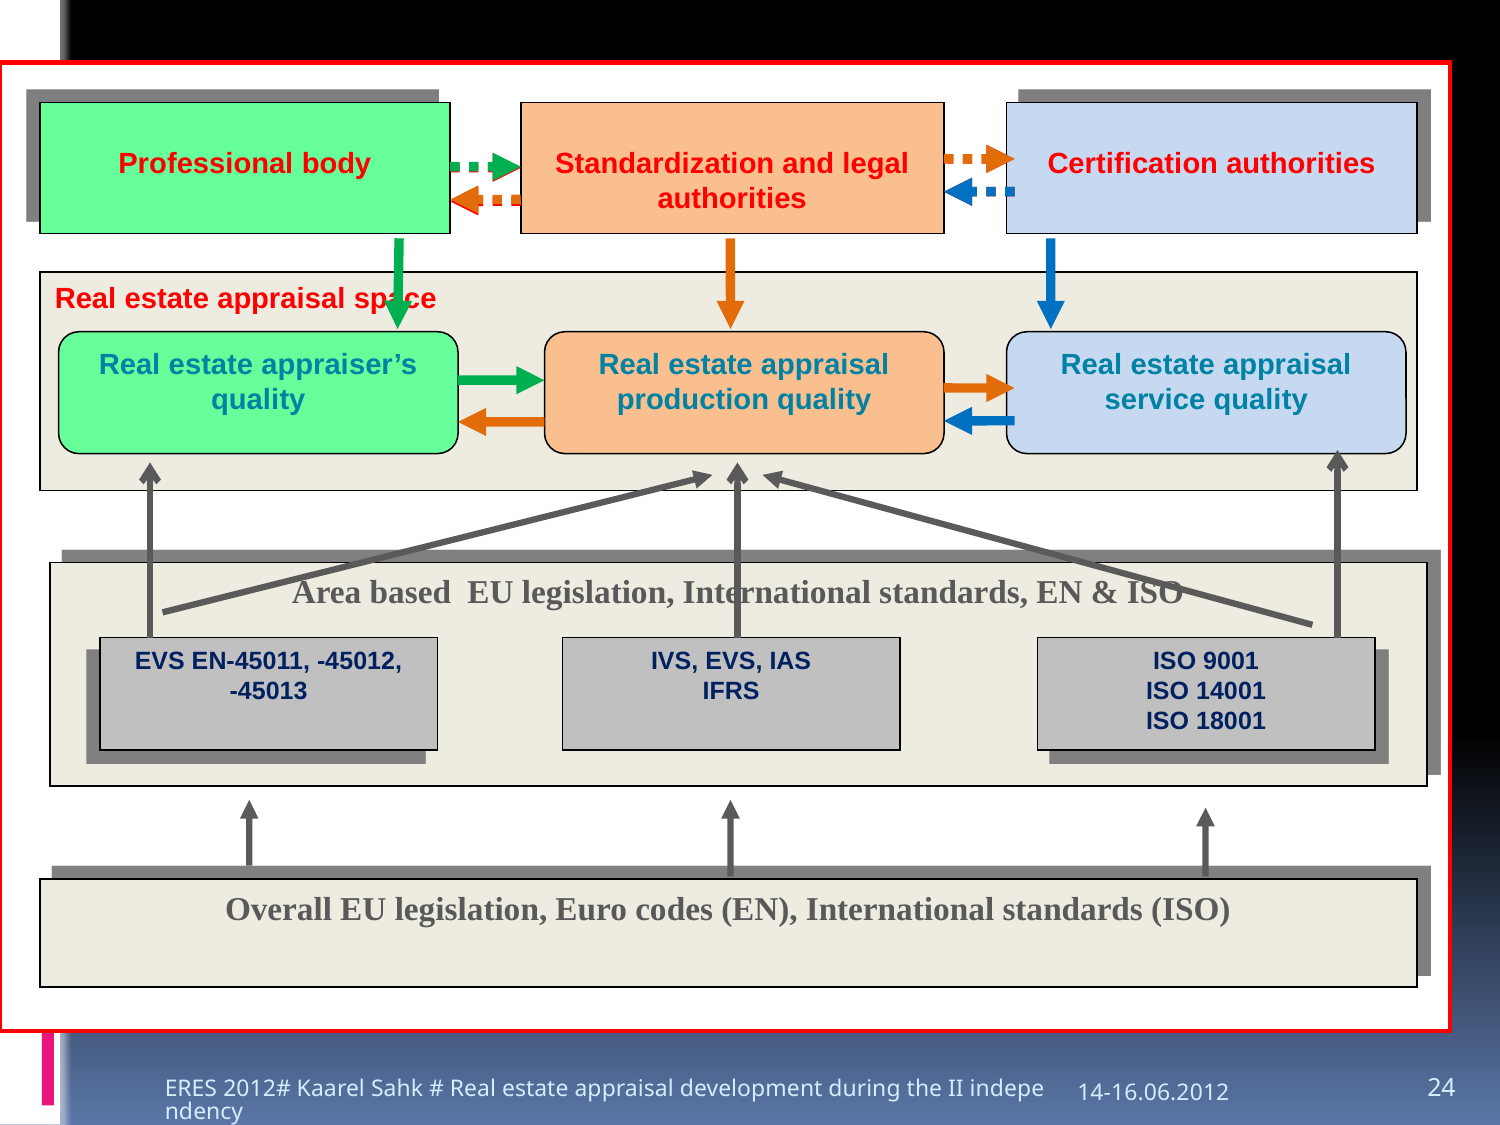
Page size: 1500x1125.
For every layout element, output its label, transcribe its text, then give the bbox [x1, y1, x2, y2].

text_box EVS EN-45011, -45012, -45013 [99, 637, 438, 750]
text_box Real estate appraiser’s quality [58, 331, 459, 454]
text_box [943, 381, 1015, 395]
text_box [1199, 807, 1212, 877]
text_box [762, 472, 1313, 625]
text_box [943, 414, 1015, 428]
text_box Real estate appraisal space [39, 271, 1417, 491]
text_box Professional body [39, 102, 451, 234]
text_box Real estate appraisal service quality [1006, 331, 1407, 454]
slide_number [1063, 1052, 1412, 1113]
text_box IVS, EVS, IAS IFRS [562, 637, 900, 750]
text_box Overall EU legislation, Euro codes (EN), International standards (ISO) [39, 879, 1417, 987]
text_box ISO 9001 ISO 14001 ISO 18001 [1037, 637, 1375, 750]
footer ERES 2012# Kaarel Sahk # Real estate appraisal development during the II independency [150, 1052, 1063, 1113]
slide_number 24 [1412, 1052, 1488, 1113]
text_box [724, 799, 737, 877]
text_box [507, 160, 521, 173]
text_box [0, 76, 1450, 1032]
text_box Standardization and legal authorities [520, 102, 944, 234]
text_box [457, 415, 545, 429]
text_box [162, 471, 713, 613]
text_box [1044, 238, 1058, 329]
text_box [391, 238, 404, 329]
text_box [450, 193, 464, 206]
text_box [458, 374, 545, 387]
text_box [0, 0, 1500, 74]
text_box [724, 238, 737, 329]
text_box [943, 185, 958, 198]
text_box [1001, 152, 1015, 166]
text_box [243, 799, 256, 866]
text_box Certification authorities [1006, 102, 1417, 234]
text_box Area based EU legislation, International standards, EN & ISO [50, 562, 1428, 786]
text_box Real estate appraisal production quality [544, 331, 945, 454]
